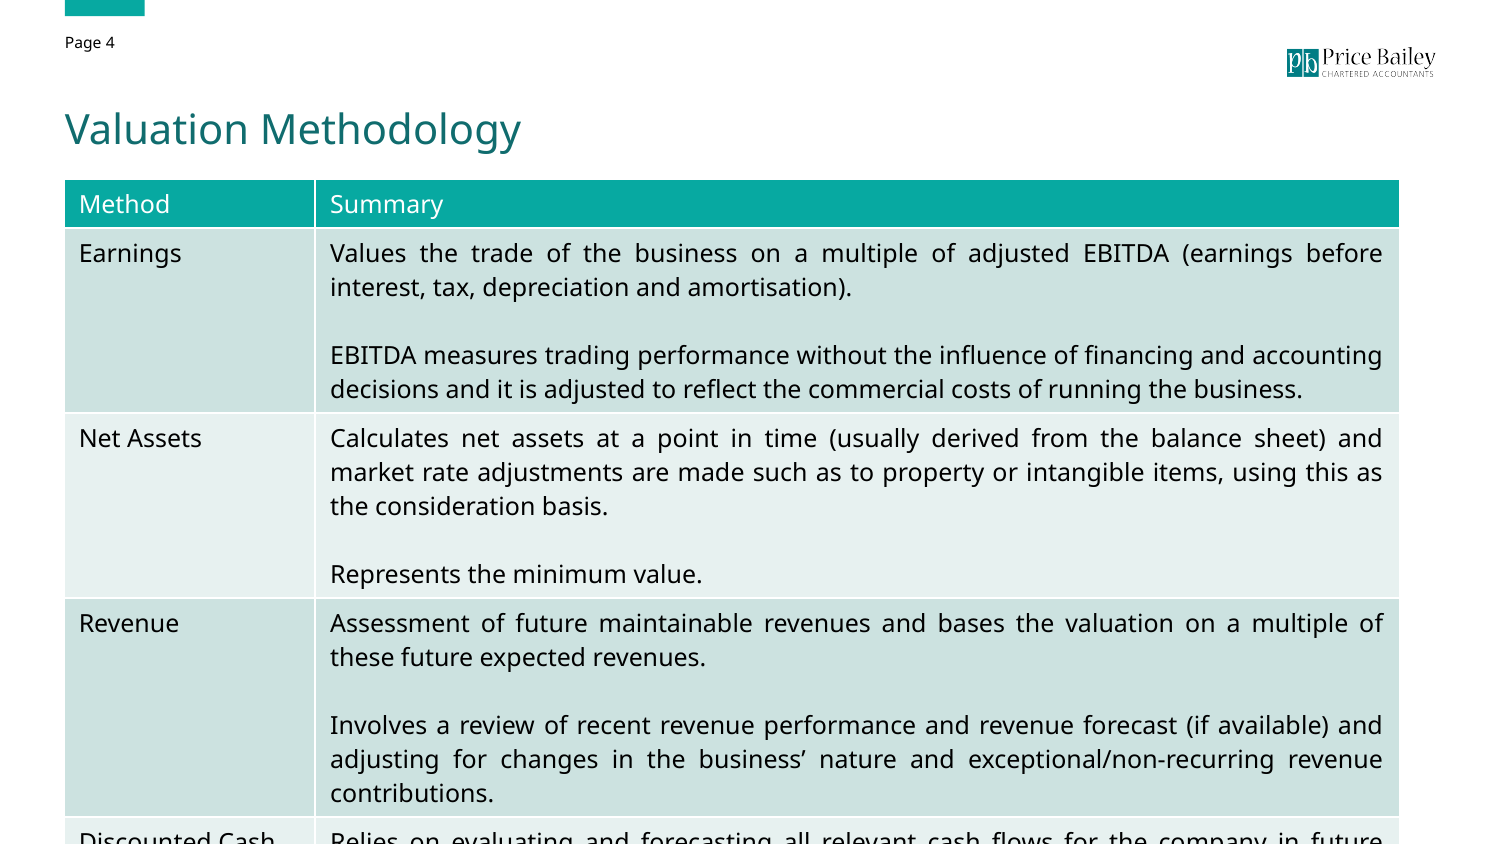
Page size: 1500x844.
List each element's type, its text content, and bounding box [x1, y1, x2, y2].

table_header Method [65, 180, 314, 227]
title Valuation Methodology [64, 108, 1436, 162]
table_header Summary [316, 180, 1399, 227]
slide_number Page 4 [64, 32, 195, 56]
table_cell Revenue [65, 599, 314, 816]
table_cell Calculates net assets at a point in time (usually derived from the balance sheet) and market rate adjustments are made such as to property or intangible items, using this as the consideration basis. Represents the minimum value. [316, 414, 1399, 597]
table_cell Earnings [65, 229, 314, 412]
picture [1287, 47, 1436, 77]
table_cell Net Assets [65, 414, 314, 597]
table_cell Assessment of future maintainable revenues and bases the valuation on a multiple of these future expected revenues. Involves a review of recent revenue performance and revenue forecast (if available) and adjusting for changes in the business’ nature and exceptional/non-recurring revenue contributions. [316, 599, 1399, 816]
table_cell Discounted Cash Flow [65, 818, 314, 844]
table_cell Values the trade of the business on a multiple of adjusted EBITDA (earnings before interest, tax, depreciation and amortisation). EBITDA measures trading performance without the influence of financing and accounting decisions and it is adjusted to reflect the commercial costs of running the business. [316, 229, 1399, 412]
table_cell Relies on evaluating and forecasting all relevant cash flows for the company in future periods and discounting the flows against the company’s relevant weighted average cost of capital (WACC). [316, 818, 1399, 844]
